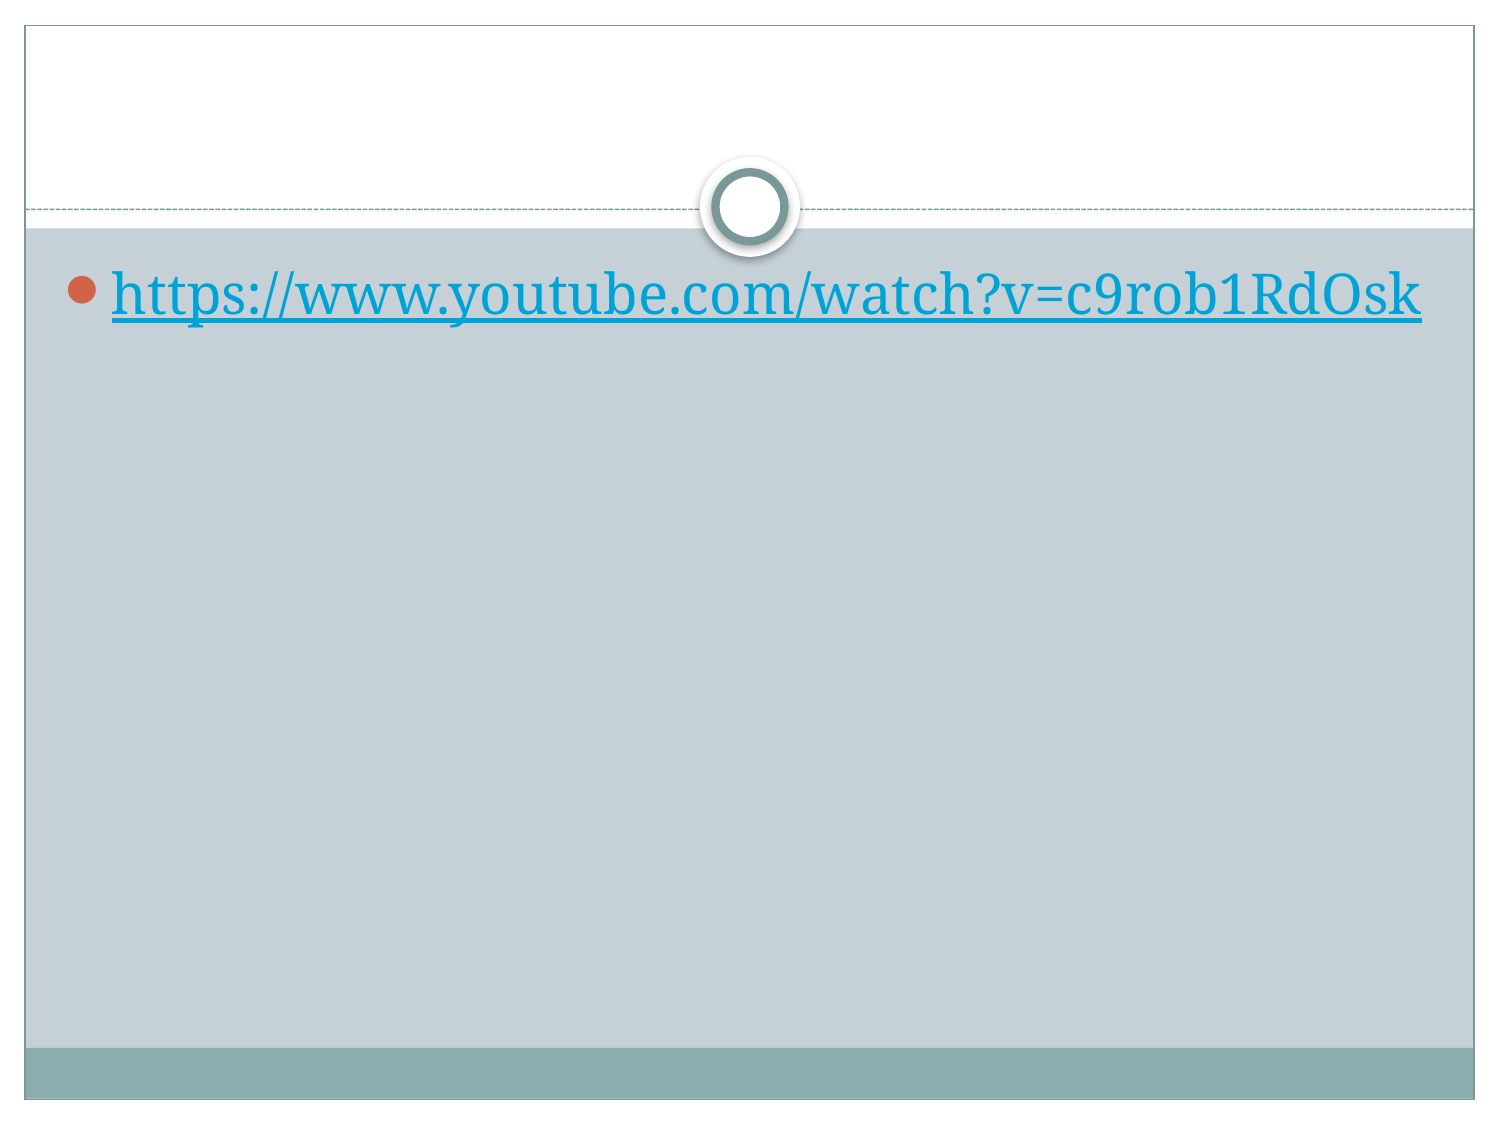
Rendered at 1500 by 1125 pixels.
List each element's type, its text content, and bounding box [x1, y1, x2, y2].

list https://www.youtube.com/watch?v=c9rob1RdOsk [49, 250, 1445, 1001]
